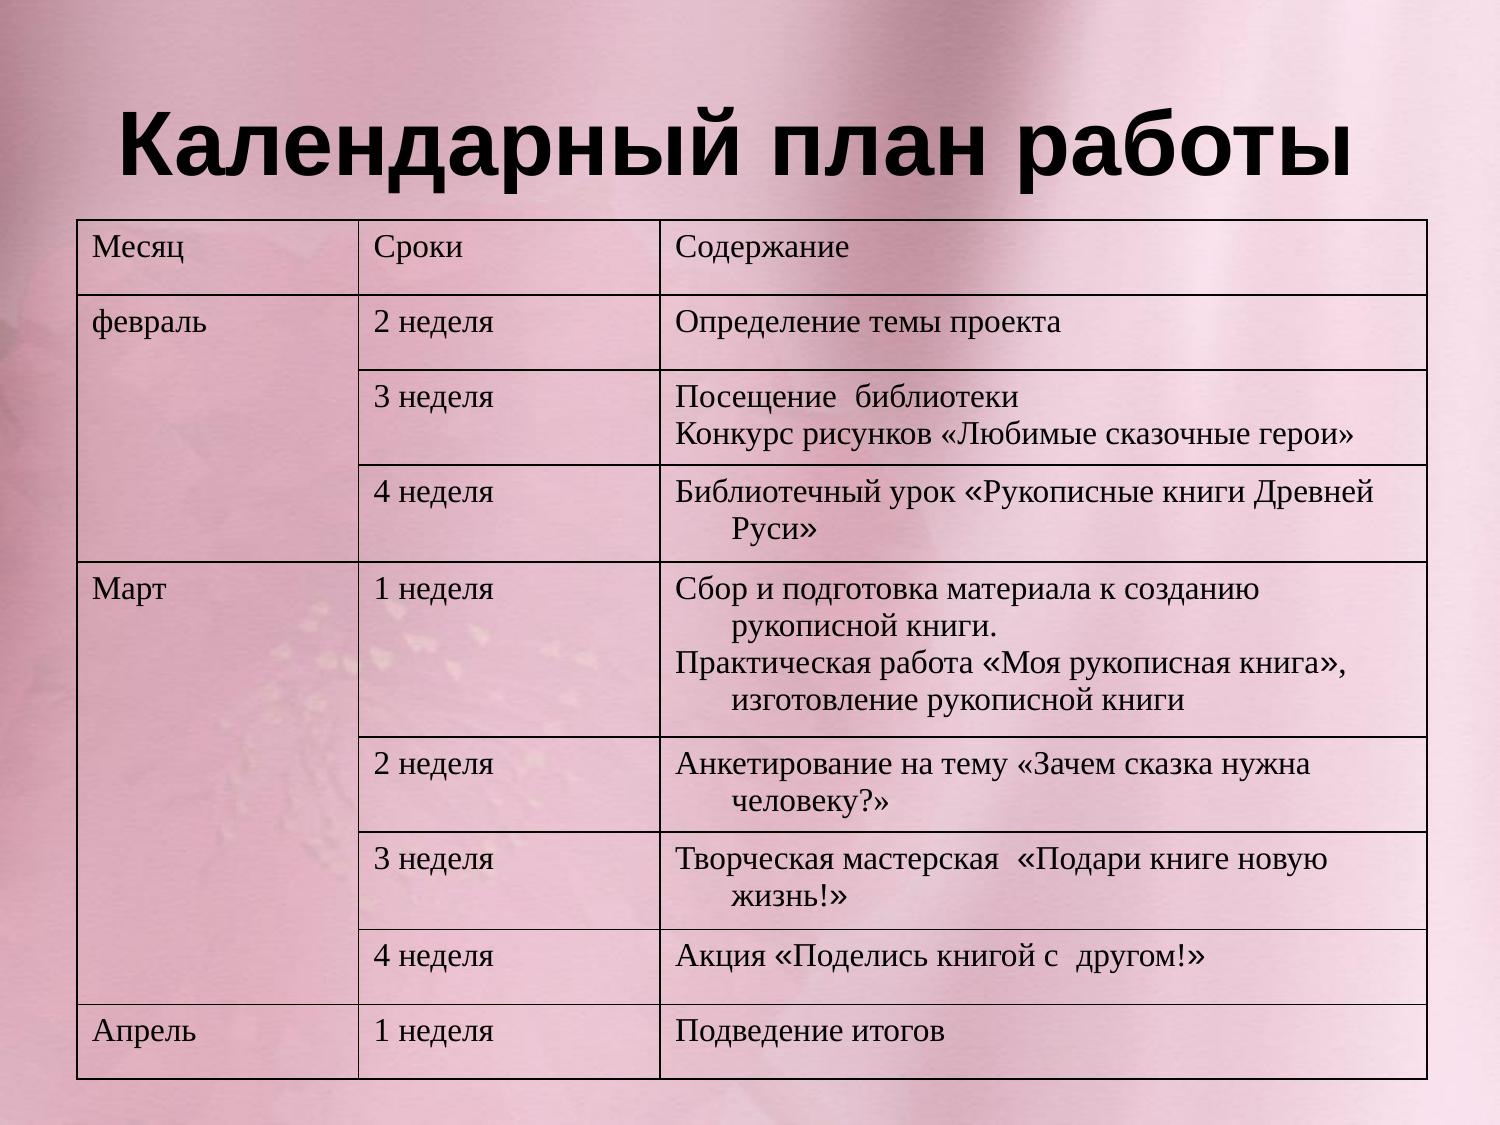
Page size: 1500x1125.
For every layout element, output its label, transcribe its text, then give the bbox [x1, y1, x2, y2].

table_cell 3 неделя [359, 371, 659, 464]
table_cell Библиотечный урок «Рукописные книги Древней Руси» [661, 466, 1426, 561]
table_header Сроки [359, 221, 659, 294]
table_header Месяц [78, 221, 358, 294]
table_cell 4 неделя [359, 466, 659, 561]
table_cell Творческая мастерская «Подари книге новую жизнь!» [661, 833, 1426, 929]
table_cell Посещение библиотеки Конкурс рисунков «Любимые сказочные герои» [661, 371, 1426, 464]
table_cell 2 неделя [359, 738, 659, 831]
table_cell Акция «Поделись книгой с другом!» [661, 930, 1426, 1004]
table_cell 1 неделя [359, 1005, 659, 1078]
table_cell 2 неделя [359, 296, 659, 369]
title Календарный план работы [75, 45, 1425, 219]
table_cell Апрель [78, 1005, 358, 1078]
table_cell Подведение итогов [661, 1005, 1426, 1078]
table_cell 3 неделя [359, 833, 659, 929]
table_cell 1 неделя [359, 563, 659, 736]
table_header Содержание [661, 221, 1426, 294]
table_cell февраль [78, 296, 358, 561]
table_cell Анкетирование на тему «Зачем сказка нужна человеку?» [661, 738, 1426, 831]
table_cell Сбор и подготовка материала к созданию рукописной книги. Практическая работа «Моя рукописная книга», изготовление рукописной книги [661, 563, 1426, 736]
picture [0, 0, 1500, 1125]
table_cell 4 неделя [359, 930, 659, 1004]
table_cell Март [78, 563, 358, 1004]
table_cell Определение темы проекта [661, 296, 1426, 369]
